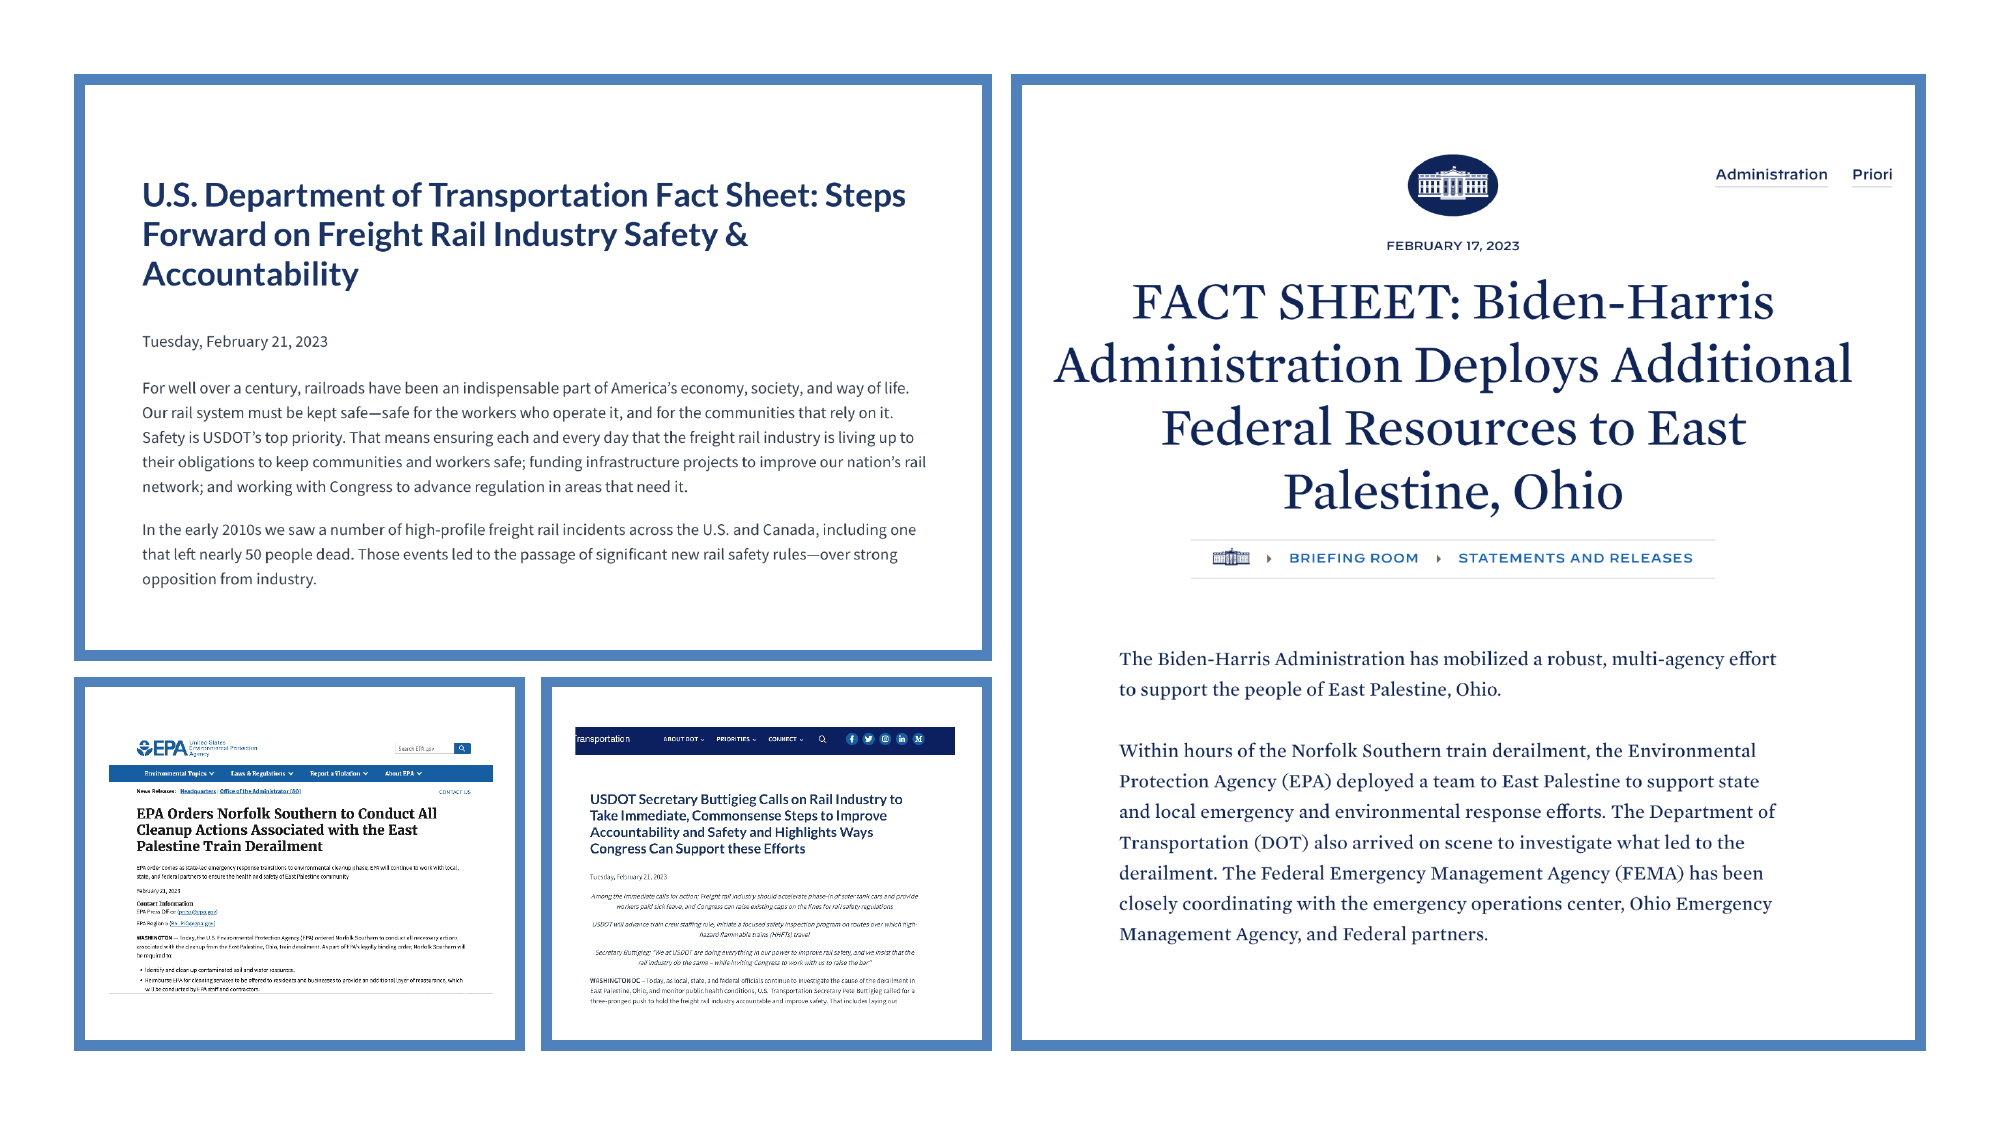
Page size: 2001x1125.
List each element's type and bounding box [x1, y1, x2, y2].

picture [575, 727, 959, 1008]
picture [1045, 147, 1892, 978]
picture [109, 733, 493, 994]
text_box [1014, 78, 1923, 1048]
text_box [77, 680, 522, 1048]
text_box [544, 680, 989, 1048]
picture [107, 134, 960, 601]
text_box [77, 78, 989, 658]
